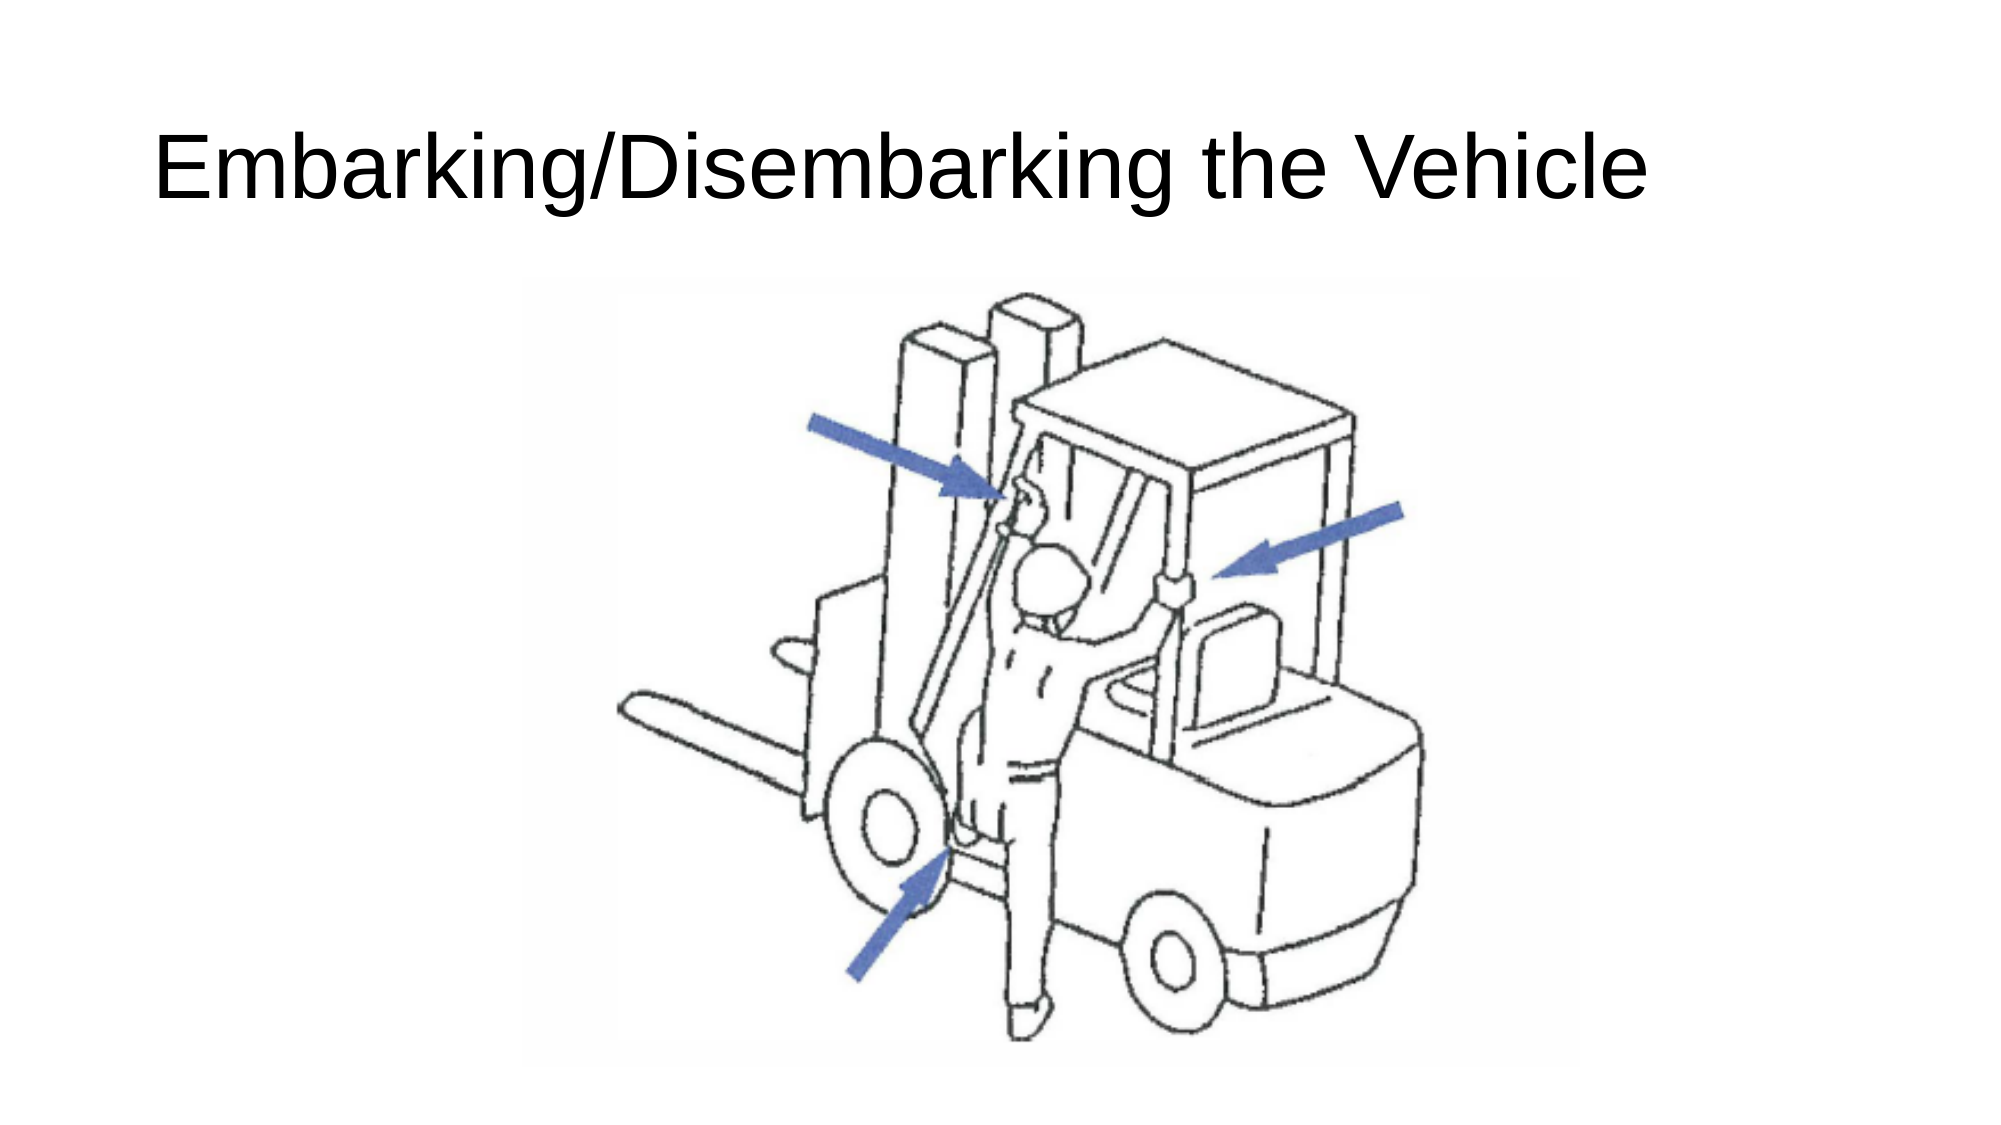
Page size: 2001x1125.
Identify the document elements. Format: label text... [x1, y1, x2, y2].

title Embarking/Disembarking the Vehicle [137, 59, 1863, 278]
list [522, 277, 1580, 1067]
